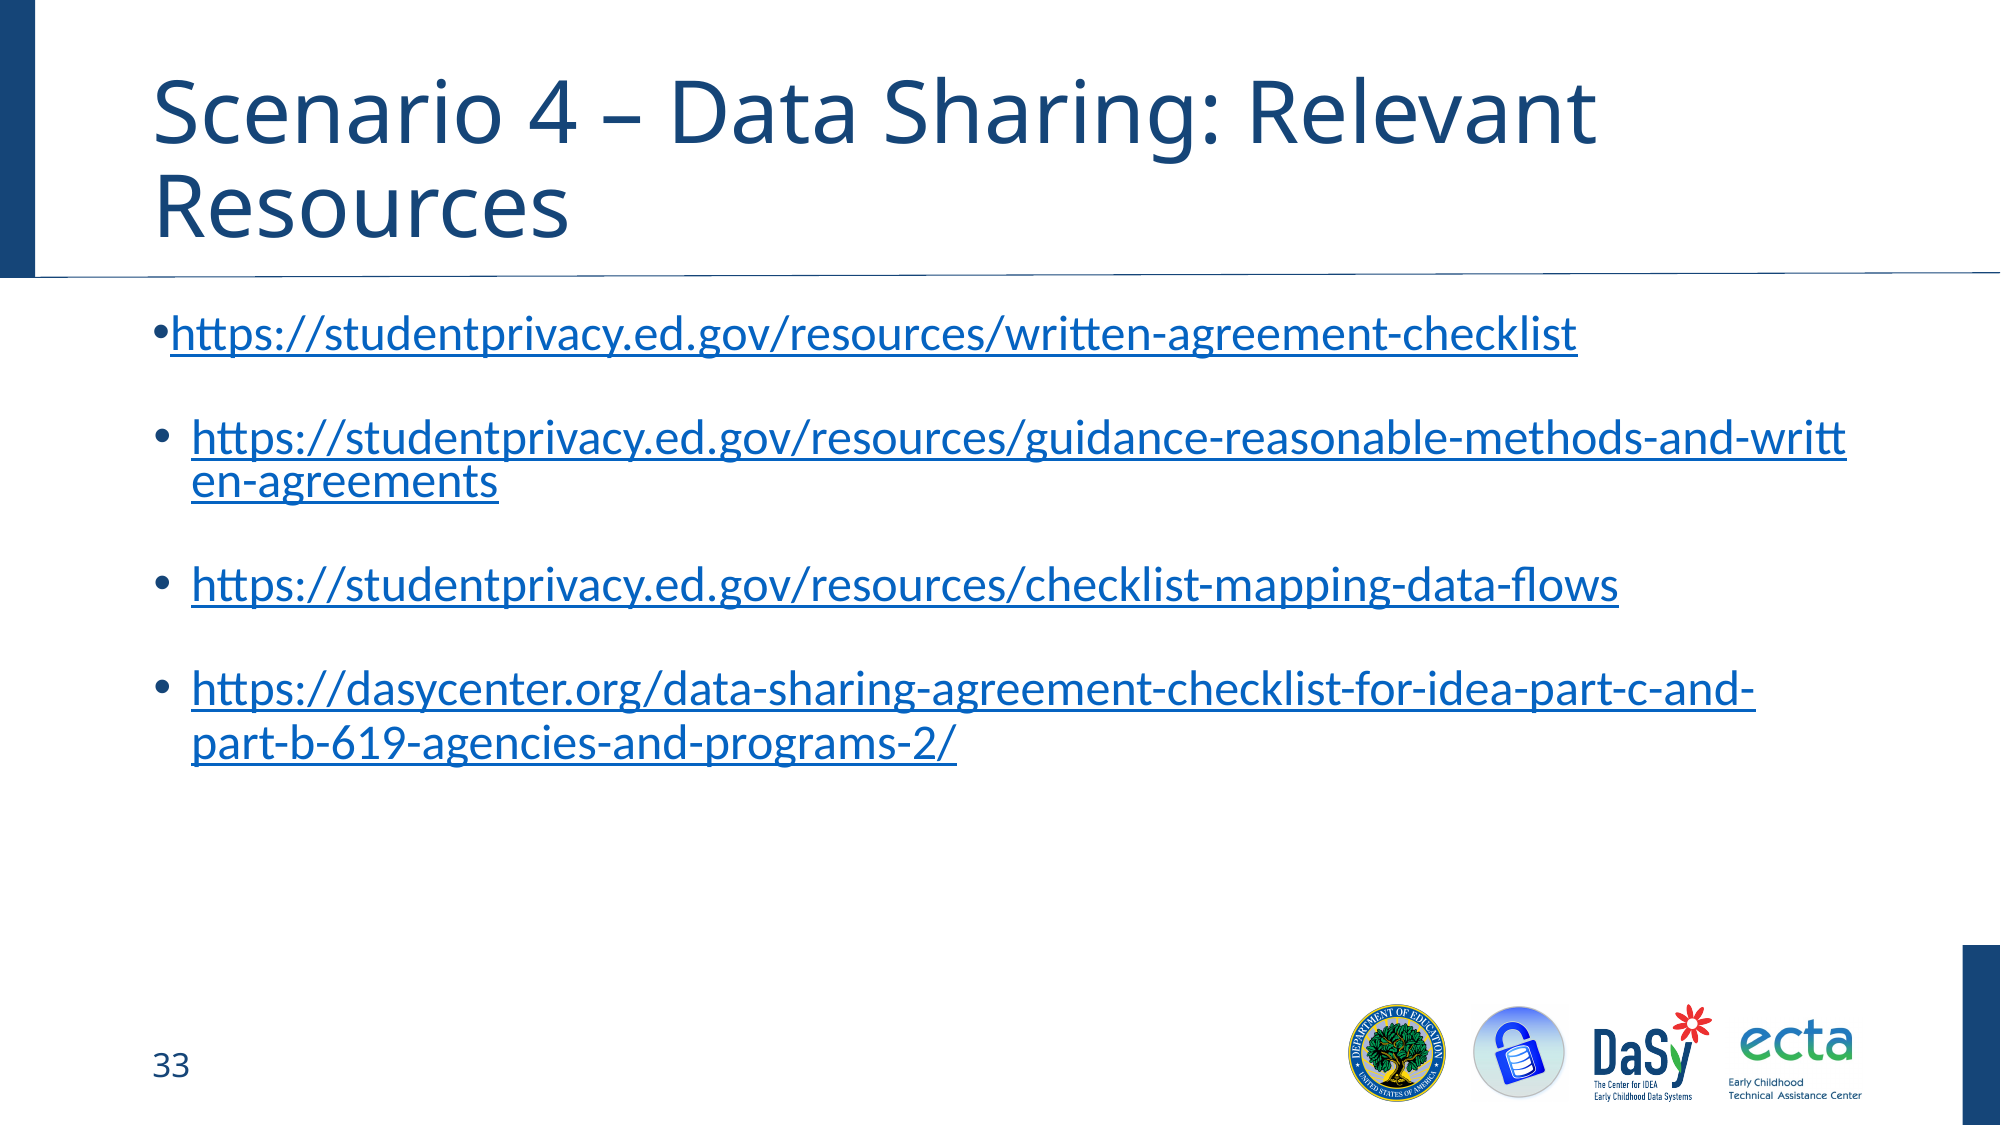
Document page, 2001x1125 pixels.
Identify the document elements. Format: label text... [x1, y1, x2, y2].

picture [1594, 1014, 1712, 1102]
picture [1348, 1014, 1446, 1102]
picture [1725, 1017, 1863, 1099]
picture [1471, 1014, 1569, 1102]
list https://studentprivacy.ed.gov/resources/written-agreement-checklist https://studentprivacy.ed.gov/resources/guidance-reasonable-methods-and-written-agreements https://studentprivacy.ed.gov/resources/checklist-mapping-data-flows https://dasycenter.org/data-sharing-agreement-checklist-for-idea-part-c-and-part-b-619-agencies-and-programs-2/ [137, 299, 1863, 1014]
title Scenario 4 – Data Sharing: Relevant Resources [137, 59, 1902, 264]
